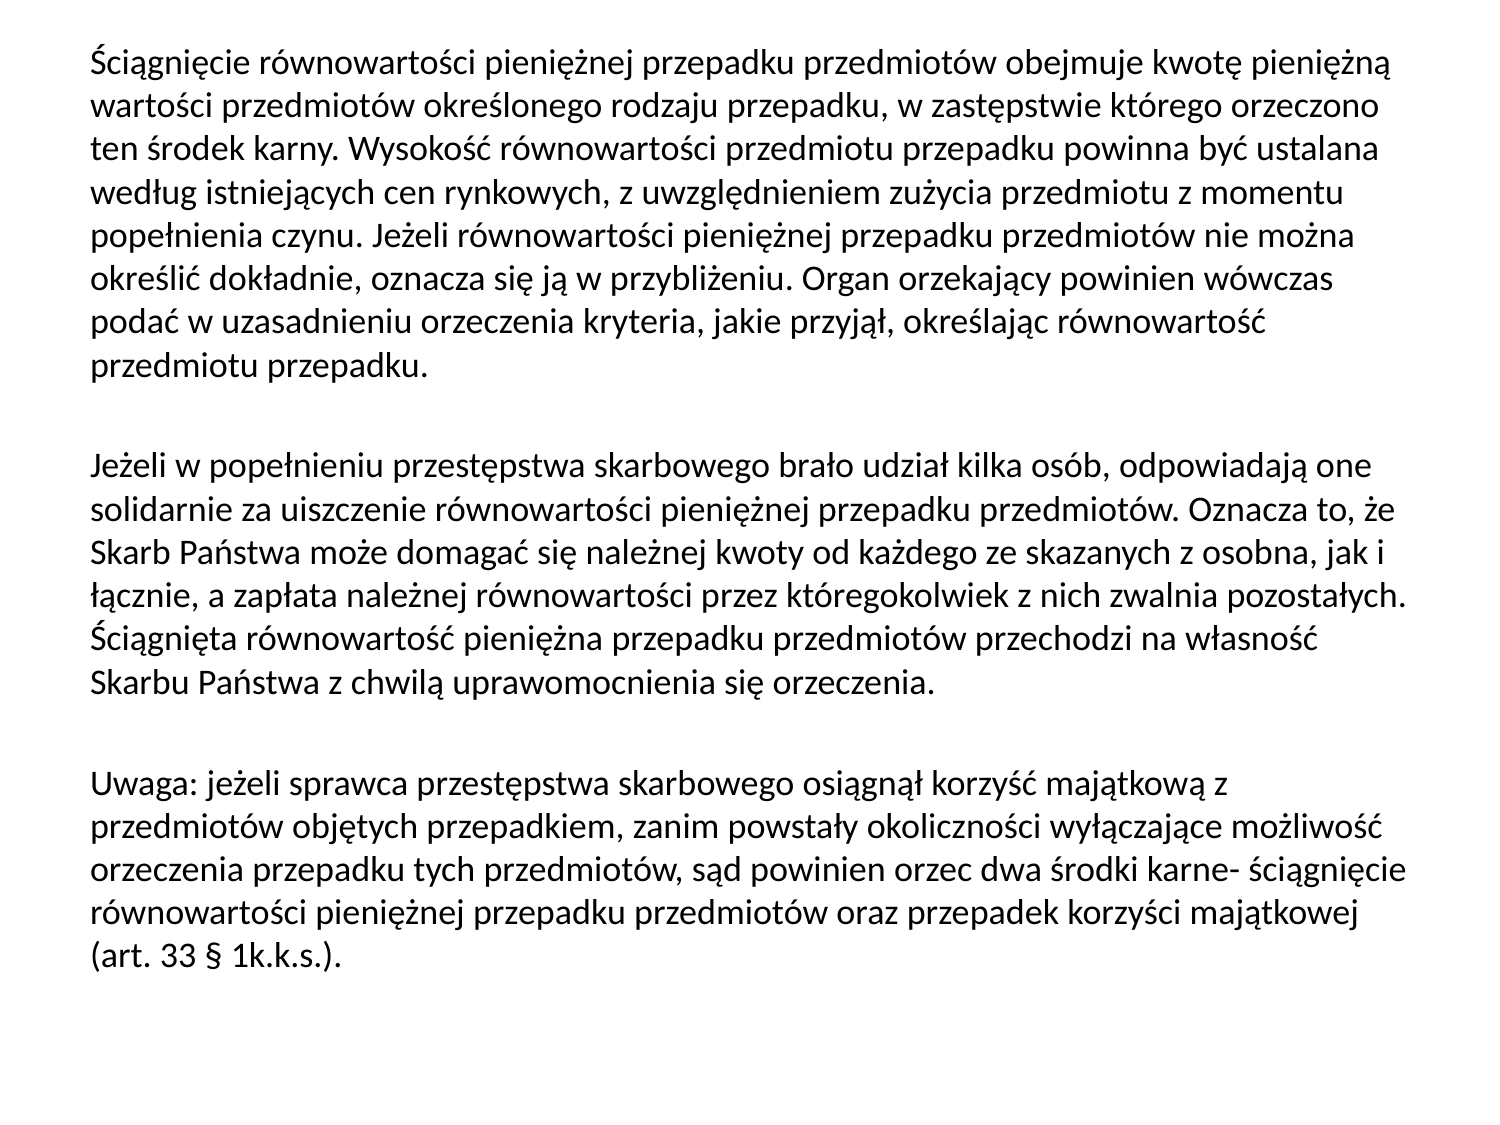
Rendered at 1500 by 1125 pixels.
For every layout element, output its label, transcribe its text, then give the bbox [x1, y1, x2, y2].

list Ściągnięcie równowartości pieniężnej przepadku przedmiotów obejmuje kwotę pieniężną wartości przedmiotów określonego rodzaju przepadku, w zastępstwie którego orzeczono ten środek karny. Wysokość równowartości przedmiotu przepadku powinna być ustalana według istniejących cen rynkowych, z uwzględnieniem zużycia przedmiotu z momentu popełnienia czynu. Jeżeli równowartości pieniężnej przepadku przedmiotów nie można określić dokładnie, oznacza się ją w przybliżeniu. Organ orzekający powinien wówczas podać w uzasadnieniu orzeczenia kryteria, jakie przyjął, określając równowartość przedmiotu przepadku. Jeżeli w popełnieniu przestępstwa skarbowego brało udział kilka osób, odpowiadają one solidarnie za uiszczenie równowartości pieniężnej przepadku przedmiotów. Oznacza to, że Skarb Państwa może domagać się należnej kwoty od każdego ze skazanych z osobna, jak i łącznie, a zapłata należnej równowartości przez któregokolwiek z nich zwalnia pozostałych. Ściągnięta równowartość pieniężna przepadku przedmiotów przechodzi na własność Skarbu Państwa z chwilą uprawomocnienia się orzeczenia. Uwaga: jeżeli sprawca przestępstwa skarbowego osiągnął korzyść majątkową z przedmiotów objętych przepadkiem, zanim powstały okoliczności wyłączające możliwość orzeczenia przepadku tych przedmiotów, sąd powinien orzec dwa środki karne- ściągnięcie równowartości pieniężnej przepadku przedmiotów oraz przepadek korzyści majątkowej (art. 33 § 1k.k.s.). [75, 30, 1425, 1005]
